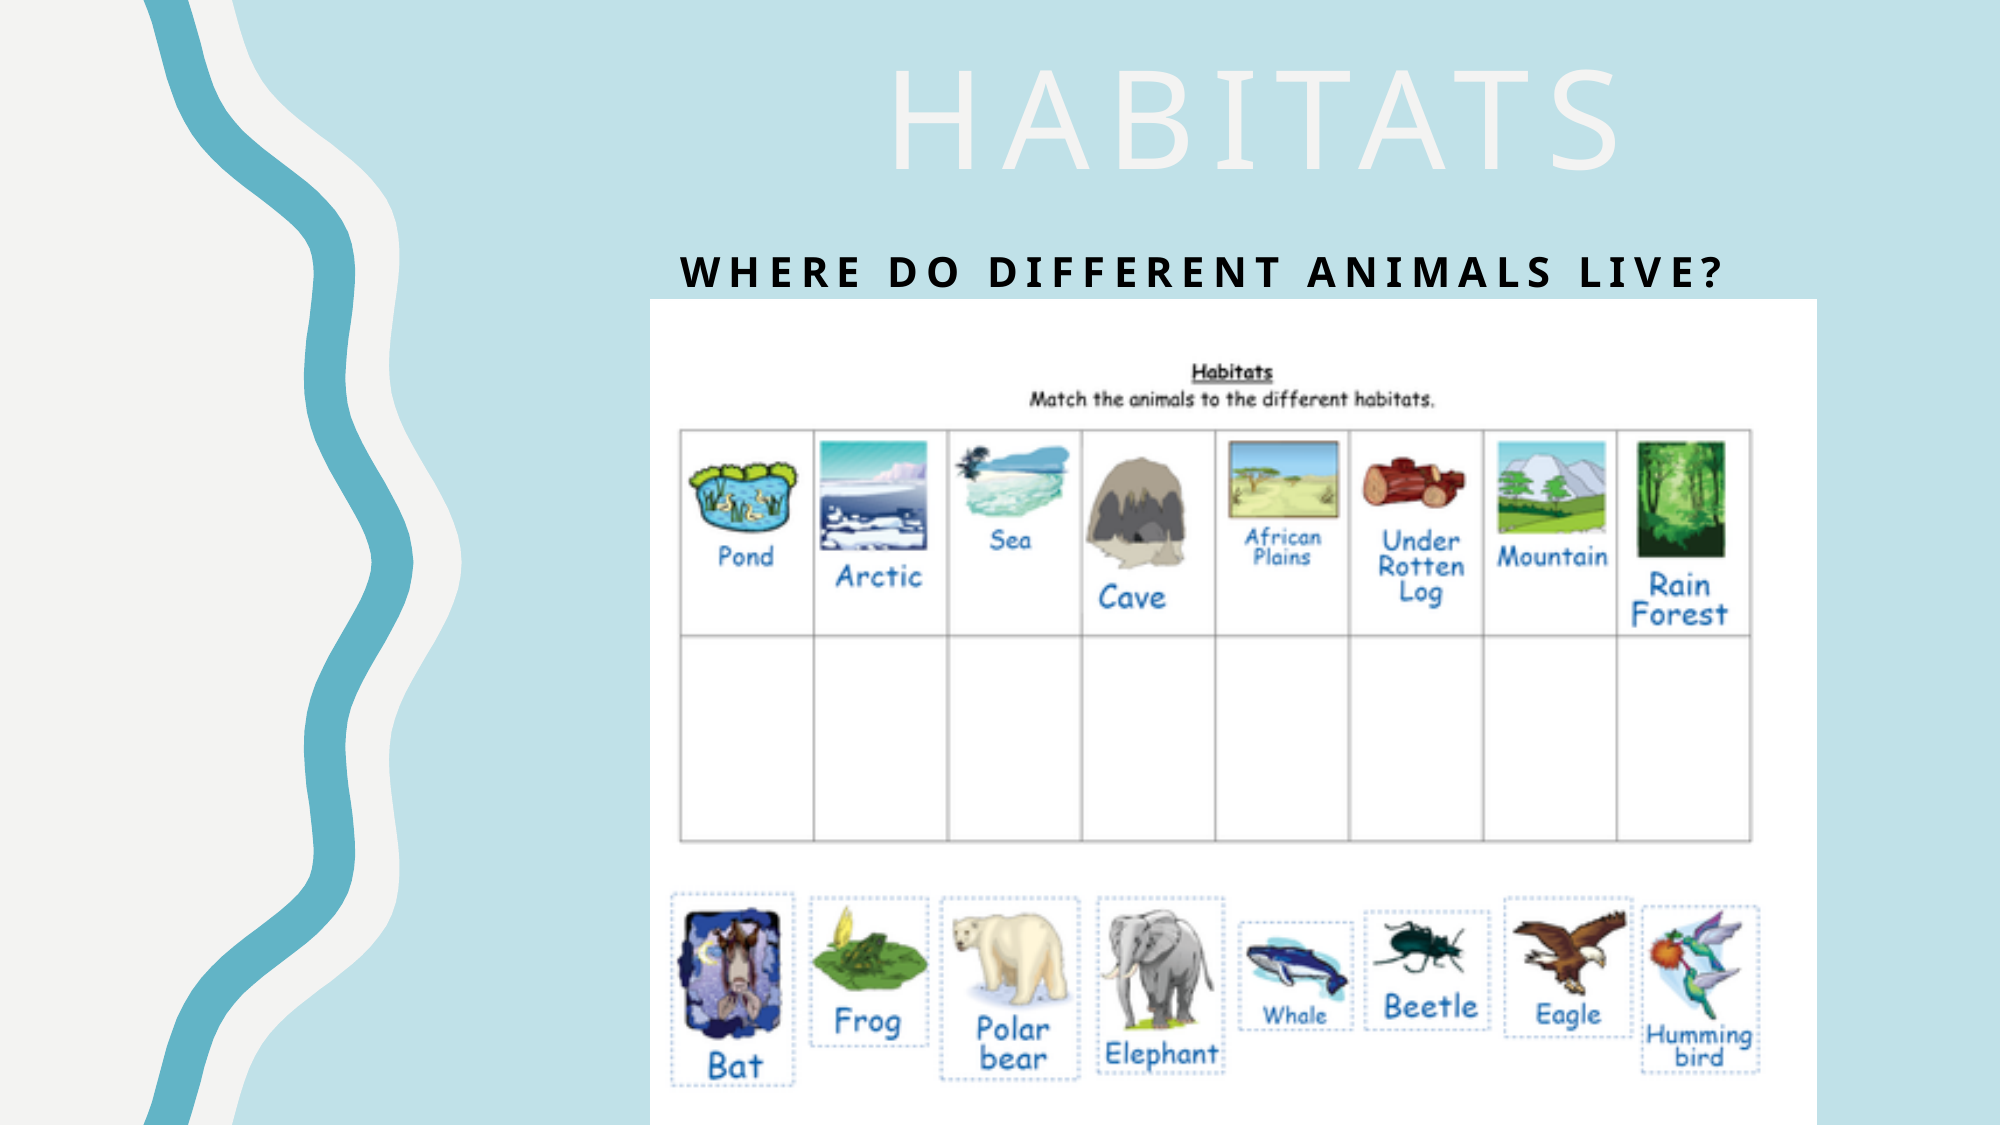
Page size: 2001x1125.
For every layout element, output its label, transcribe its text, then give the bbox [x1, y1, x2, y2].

list Where do different animals live? [531, 238, 2000, 1125]
picture [650, 299, 1817, 1125]
title Habitats [525, 13, 1983, 207]
